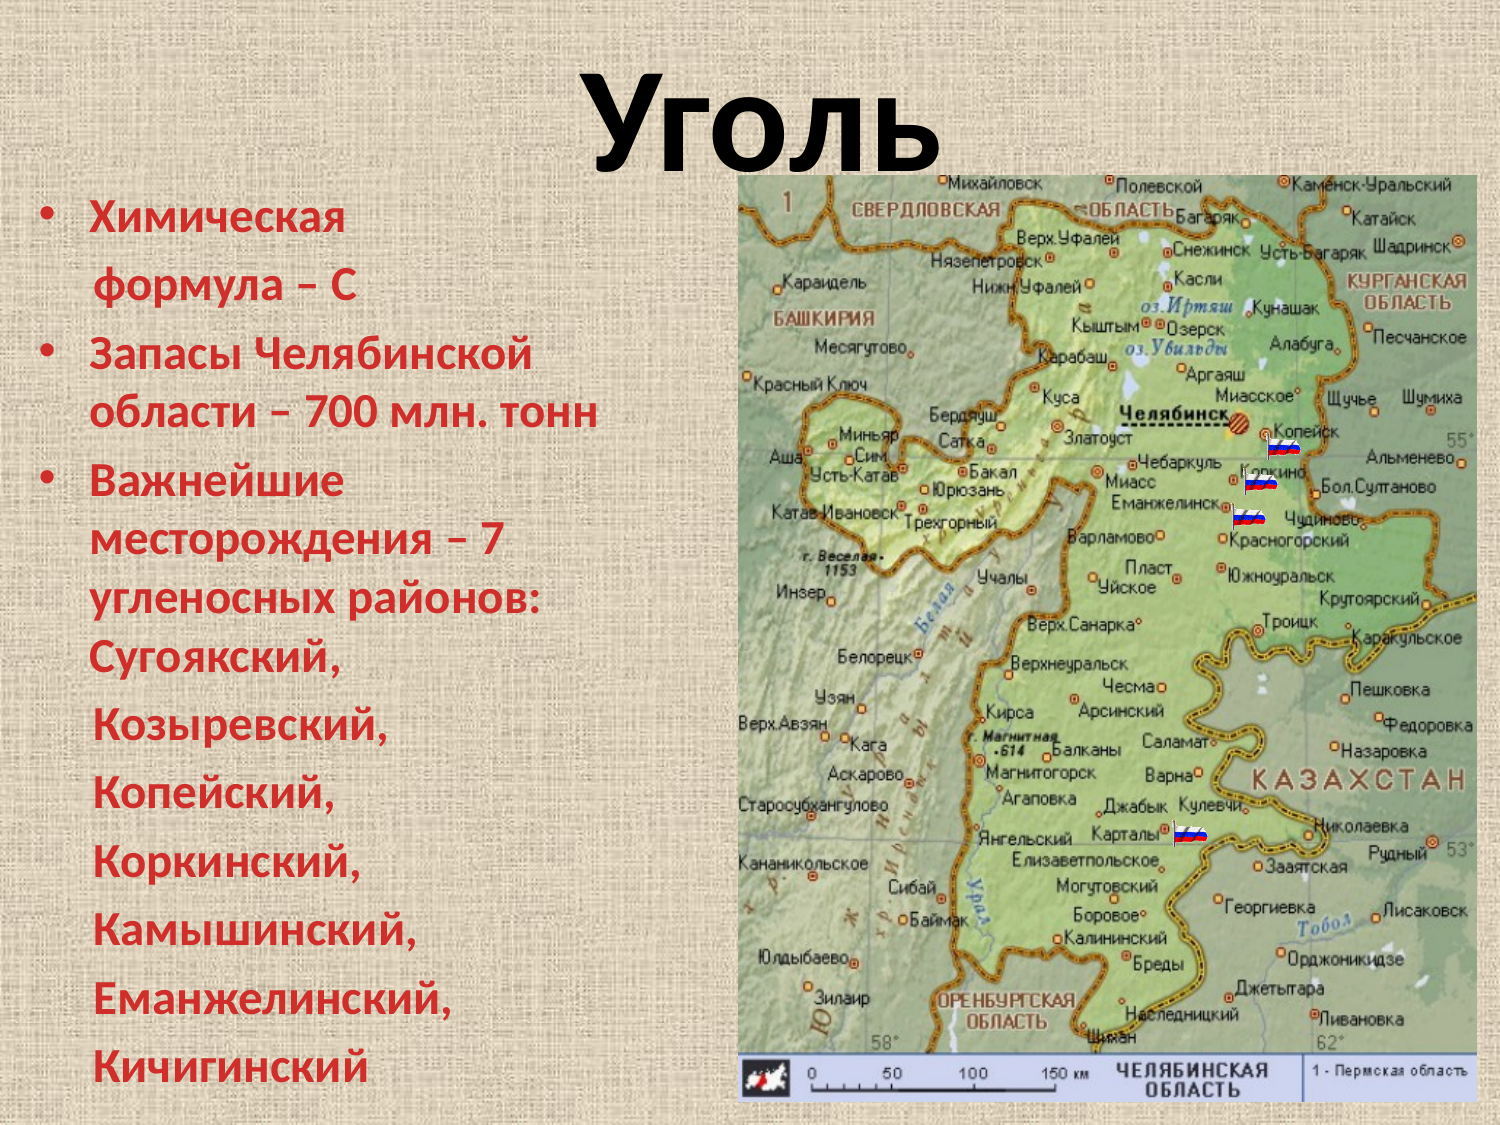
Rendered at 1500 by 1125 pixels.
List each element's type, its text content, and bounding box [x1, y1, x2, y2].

title Уголь [46, 23, 1477, 200]
list Химическая формула – С Запасы Челябинской области – 700 млн. тонн Важнейшие месторождения – 7 угленосных районов: Сугоякский, Козыревский, Копейский, Коркинский, Камышинский, Еманжелинский, Кичигинский [23, 175, 715, 1102]
picture [0, 0, 1500, 1125]
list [737, 175, 1477, 1102]
